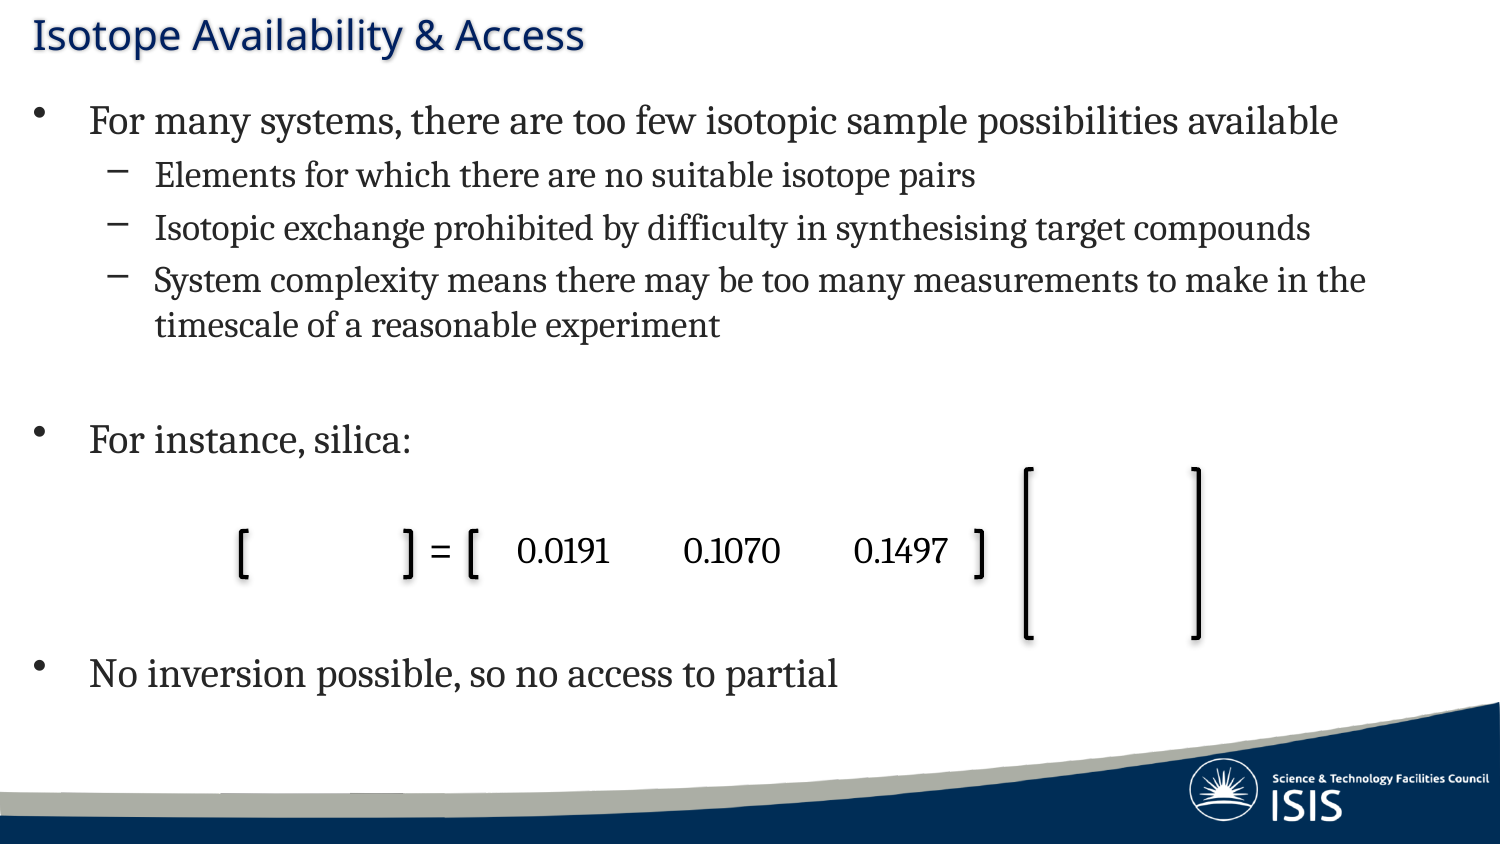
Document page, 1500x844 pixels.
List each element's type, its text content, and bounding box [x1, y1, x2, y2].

table_header 0.1497 [817, 522, 986, 587]
text_box [403, 528, 414, 580]
table_header 0.0191 [478, 522, 648, 587]
text_box [468, 528, 479, 580]
text_box [974, 528, 984, 580]
text_box = [414, 520, 467, 580]
text_box [1191, 466, 1201, 641]
table_header 0.1070 [648, 522, 817, 587]
text_box [238, 528, 249, 580]
picture [0, 702, 1500, 844]
title Isotope Availability & Access [17, 14, 1483, 59]
text_box [1023, 466, 1034, 641]
